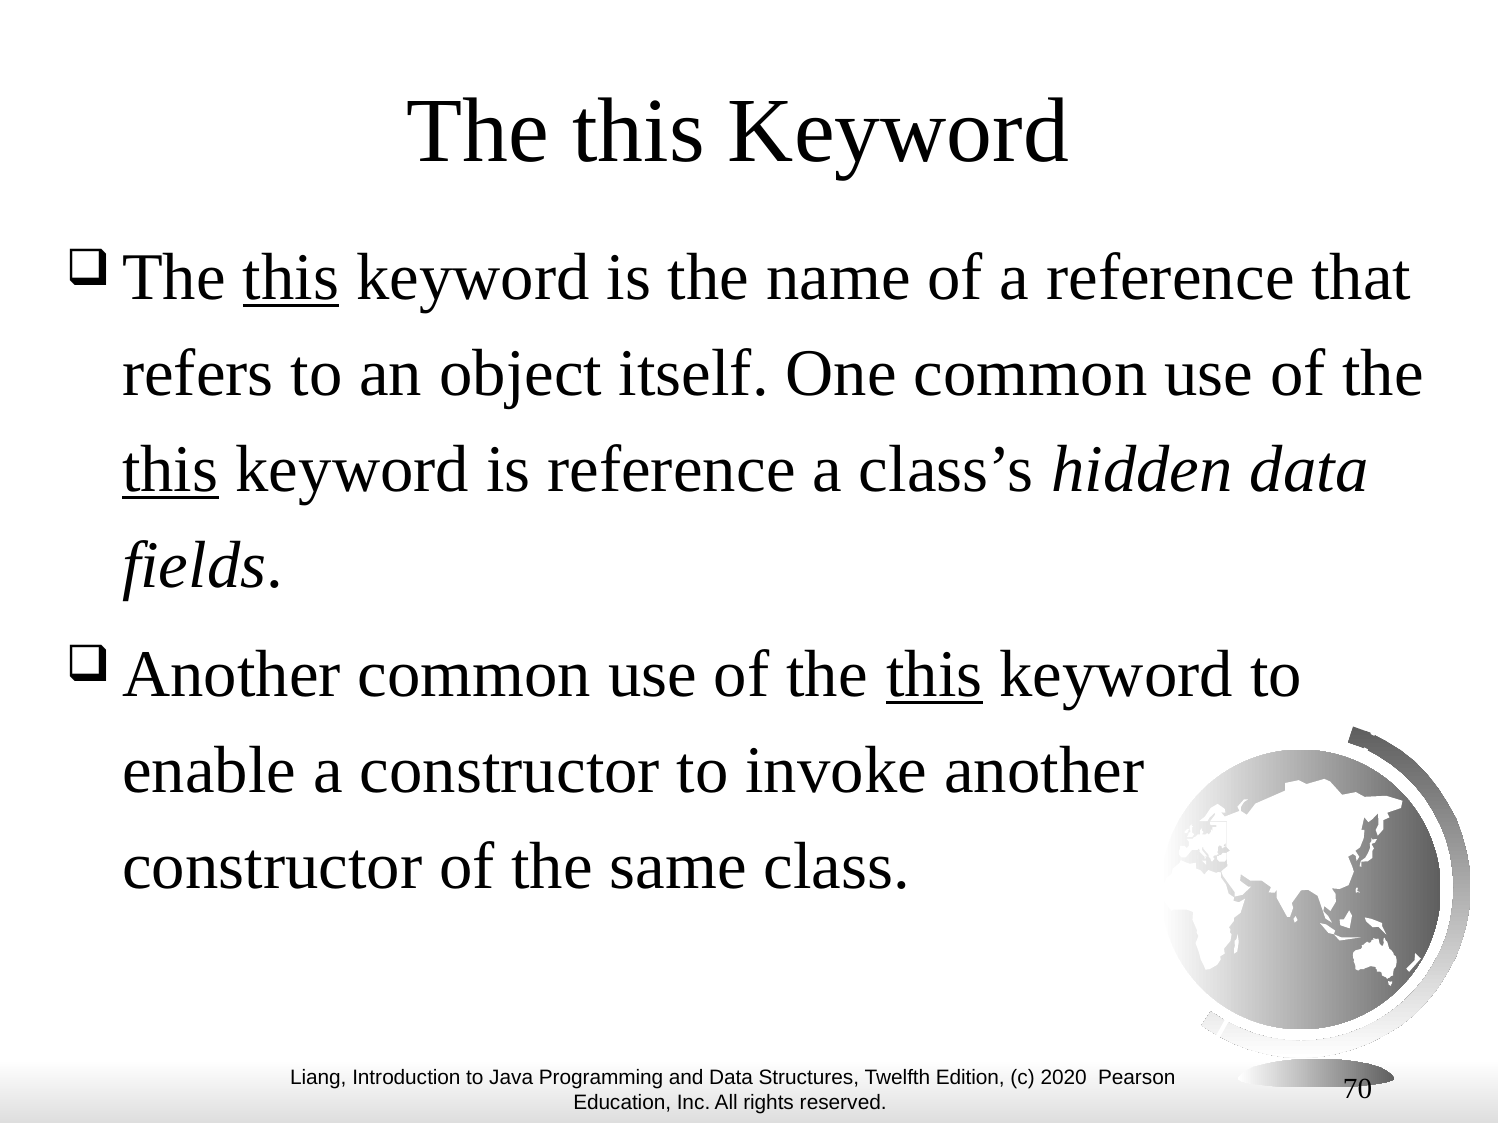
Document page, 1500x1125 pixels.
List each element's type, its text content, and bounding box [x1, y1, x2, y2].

title The this Keyword [112, 62, 1388, 188]
slide_number 70 [1074, 1049, 1388, 1125]
list The this keyword is the name of a reference that refers to an object itself. One common use of the this keyword is reference a class’s hidden data fields. Another common use of the this keyword to enable a constructor to invoke another constructor of the same class. [50, 209, 1450, 1013]
